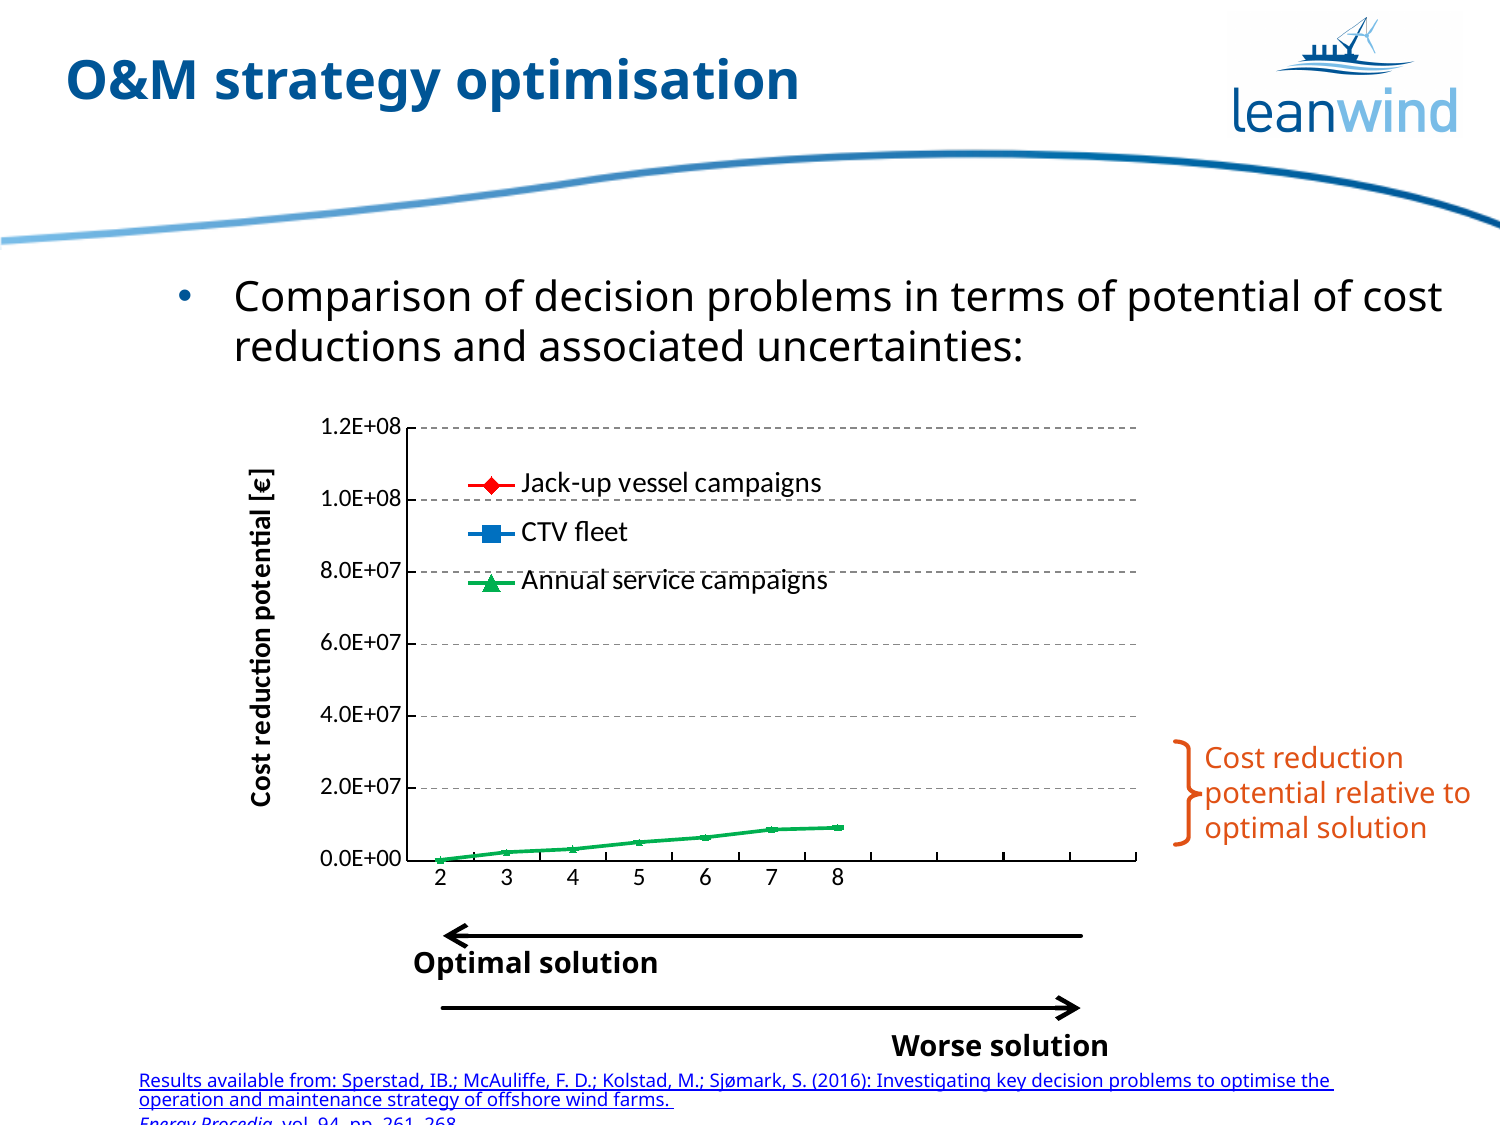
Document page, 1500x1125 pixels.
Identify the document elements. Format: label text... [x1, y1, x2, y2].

text_box Results available from: Sperstad, IB.; McAuliffe, F. D.; Kolstad, M.; Sjømark, S. (2016): Investigating key decision problems to optimise the operation and maintenance strategy of offshore wind farms. Energy Procedia, vol. 94, pp. 261–268. [123, 1061, 1352, 1125]
title O&M strategy optimisation [50, 37, 1363, 135]
text_box Worse solution [876, 1019, 1125, 1061]
picture [1227, 11, 1463, 138]
list Comparison of decision problems in terms of potential of cost reductions and associated uncertainties: [162, 262, 1463, 1005]
text_box Cost reduction potential relative to optimal solution [1242, 732, 1487, 852]
chart [170, 408, 1238, 975]
